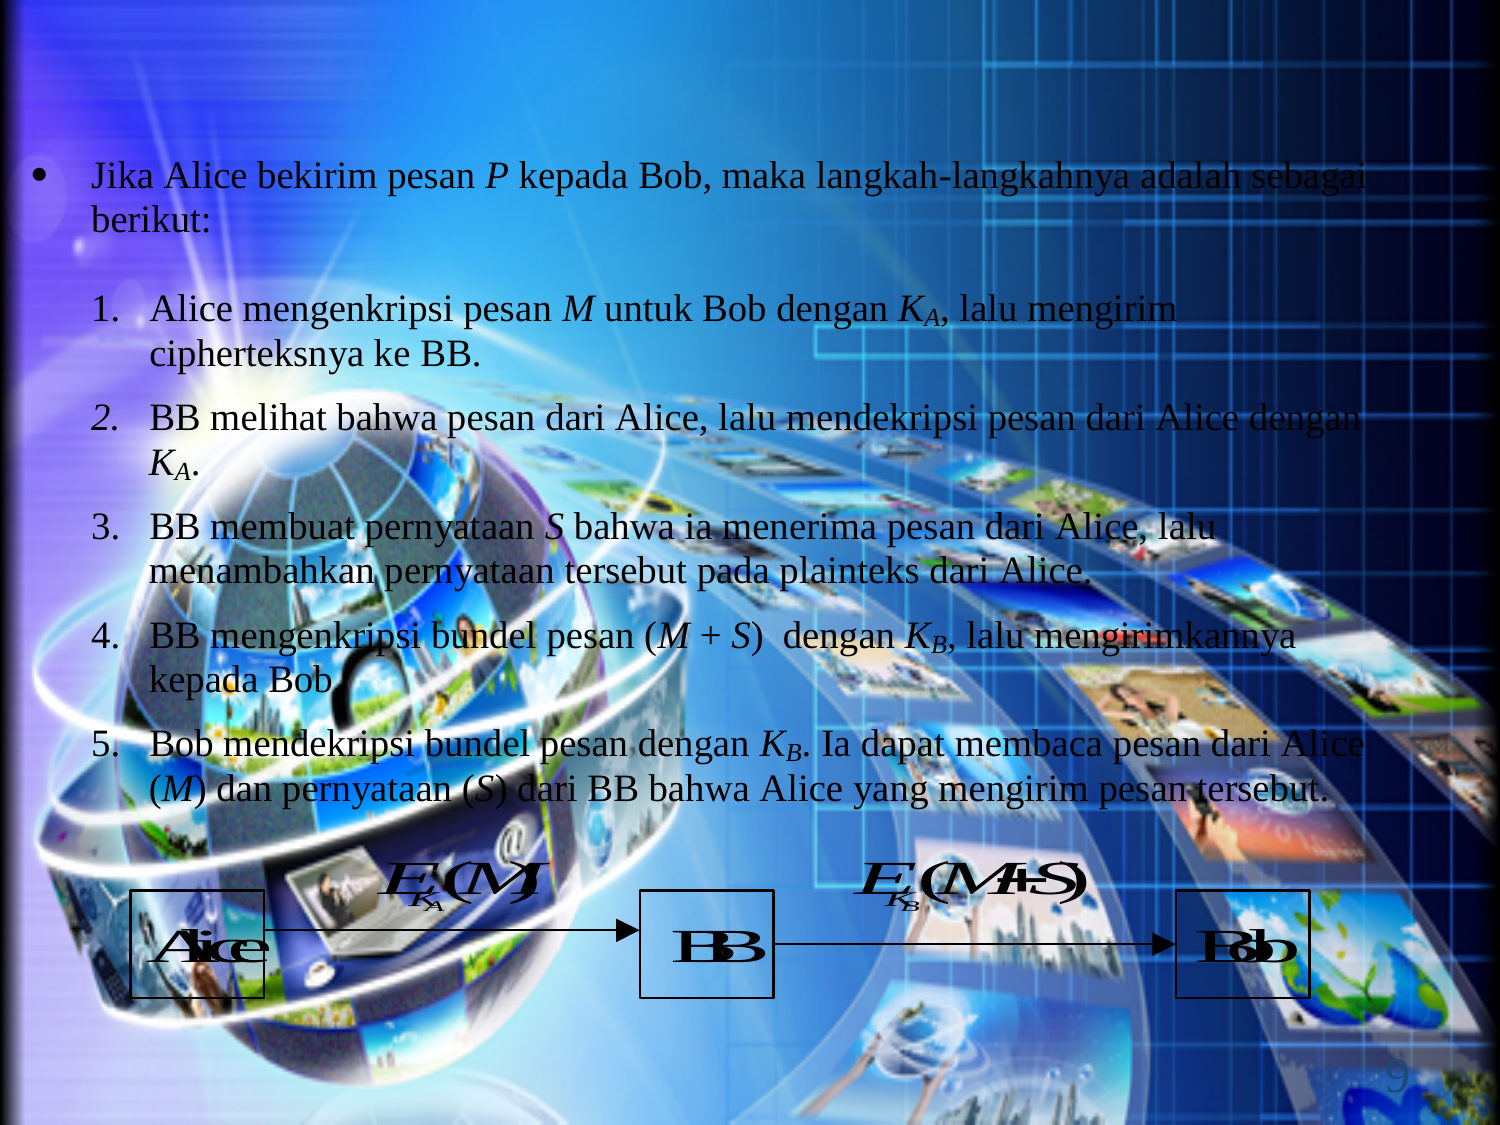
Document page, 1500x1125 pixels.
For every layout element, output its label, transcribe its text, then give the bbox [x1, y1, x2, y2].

slide_number 9 [1074, 1042, 1425, 1103]
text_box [0, 149, 1374, 812]
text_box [49, 849, 1338, 1029]
picture [0, 0, 1500, 1125]
